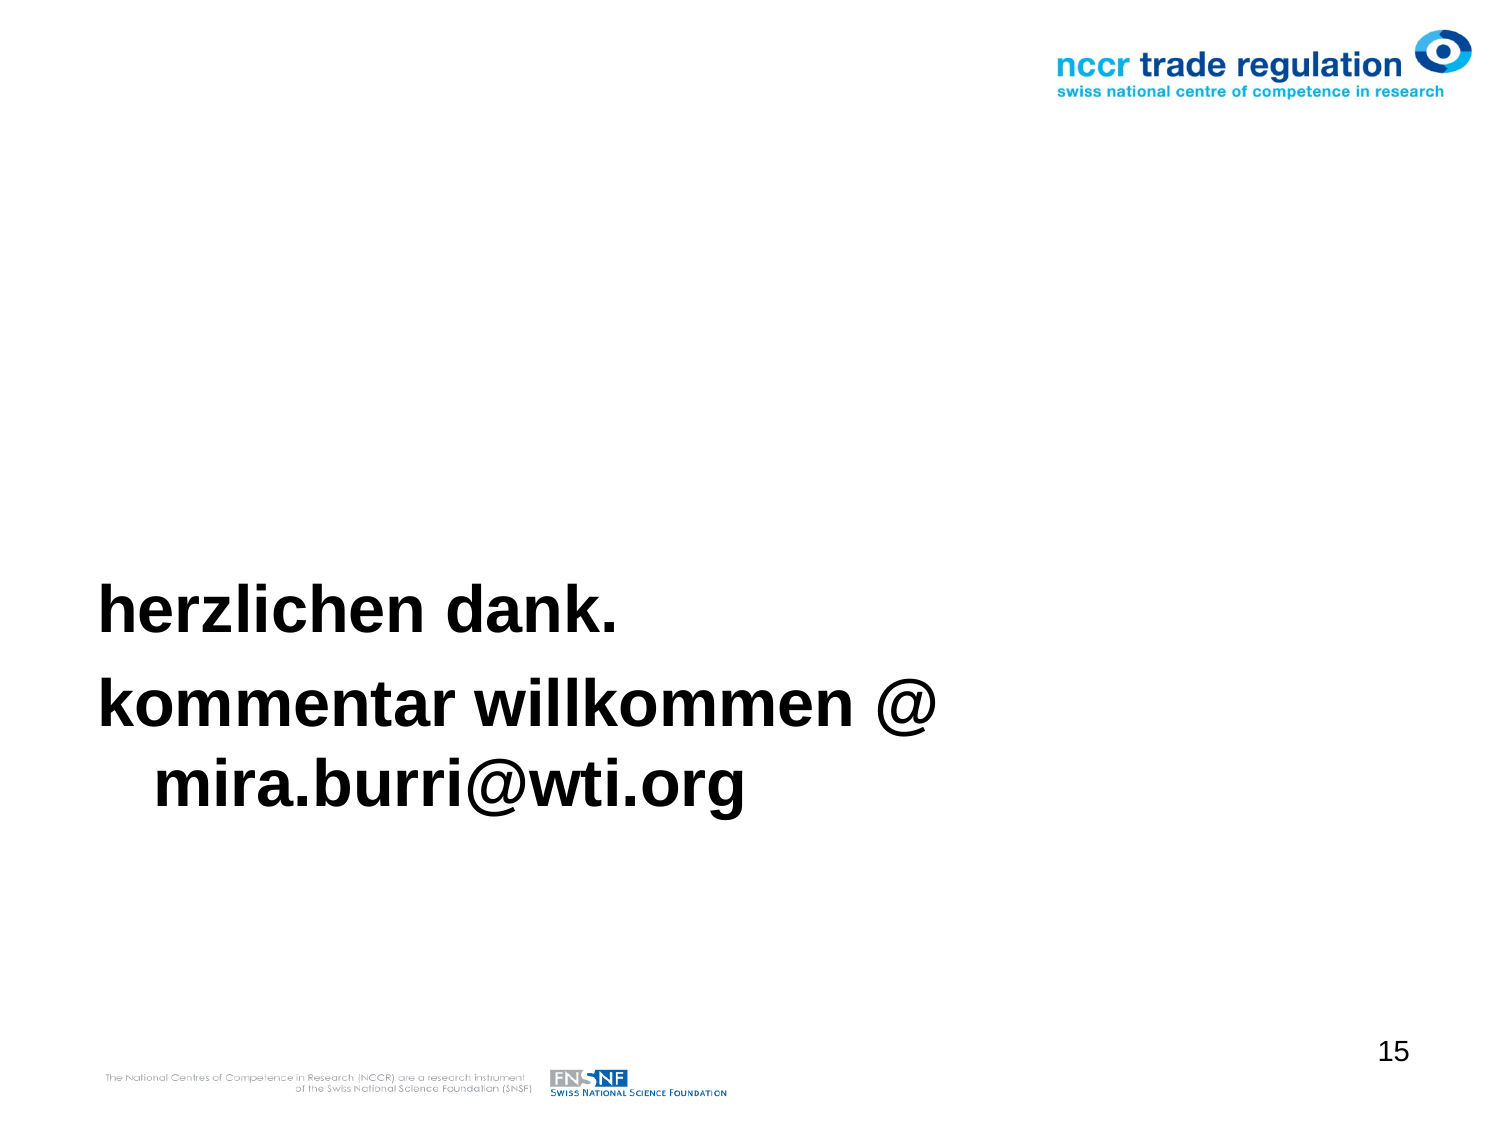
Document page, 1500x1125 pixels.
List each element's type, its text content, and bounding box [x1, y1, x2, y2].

list herzlichen dank. kommentar willkommen @ mira.burri@wti.org [81, 278, 1500, 1022]
picture [100, 1058, 739, 1100]
picture [1029, 1, 1500, 125]
slide_number 15 [1074, 1024, 1426, 1103]
